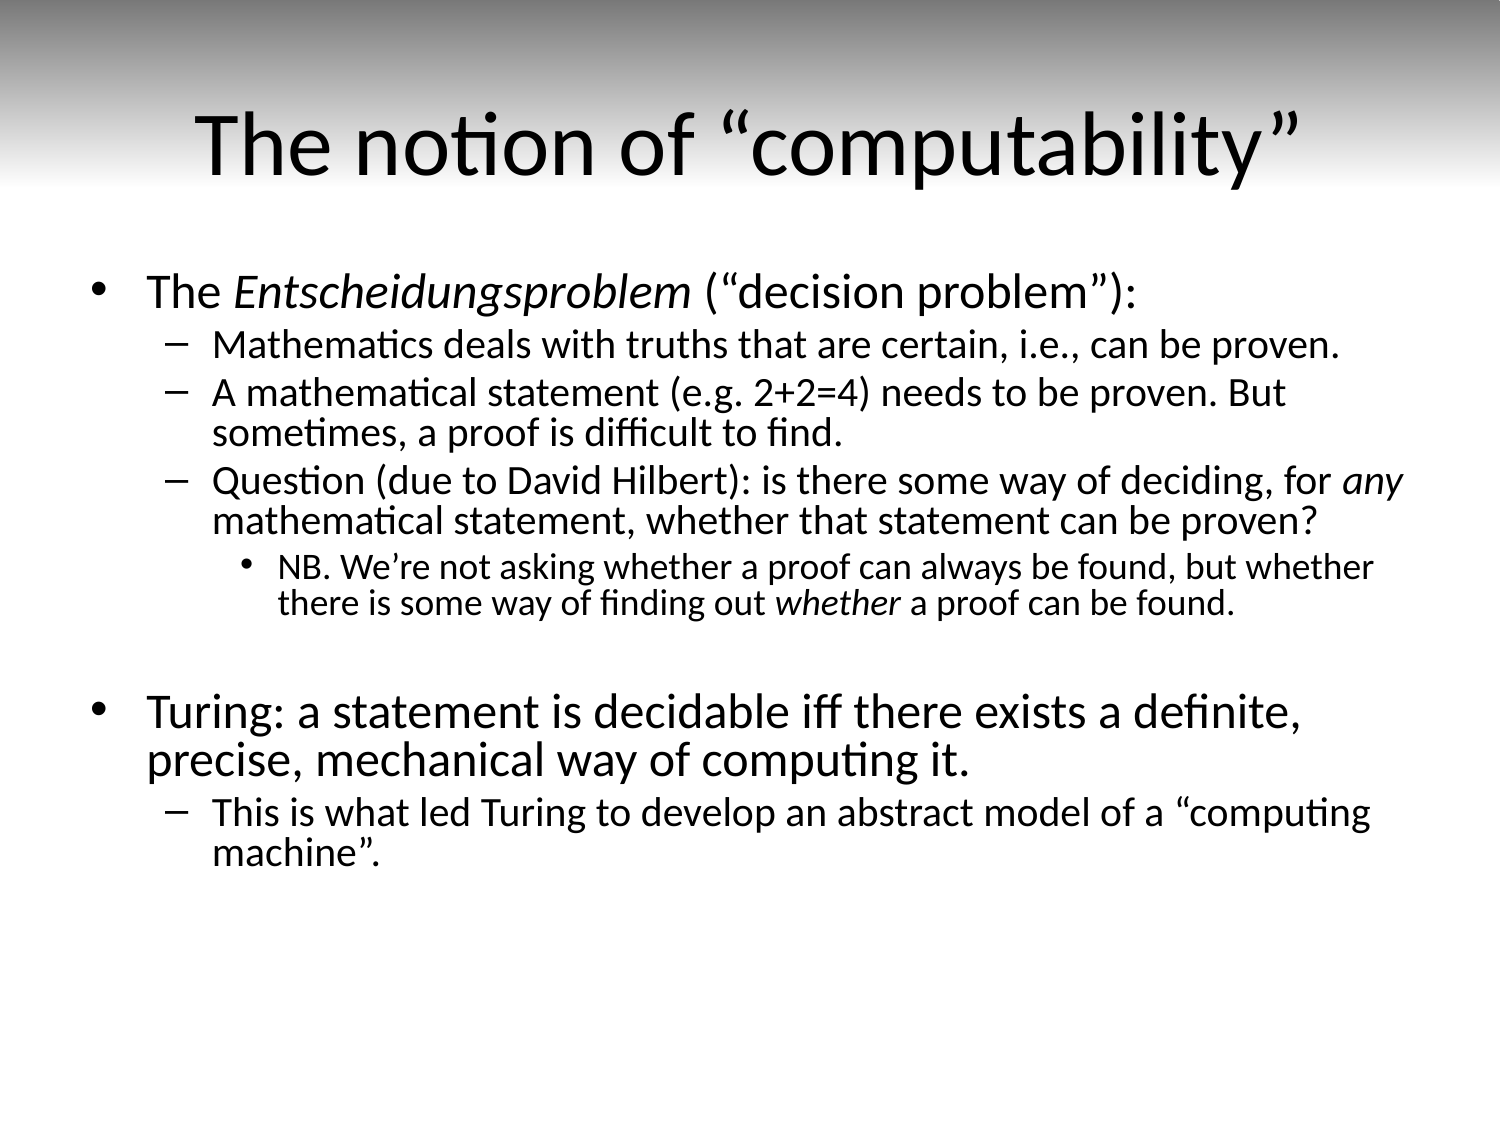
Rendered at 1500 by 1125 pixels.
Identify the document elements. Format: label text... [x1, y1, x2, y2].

list The Entscheidungsproblem (“decision problem”): Mathematics deals with truths that are certain, i.e., can be proven. A mathematical statement (e.g. 2+2=4) needs to be proven. But sometimes, a proof is difficult to find. Question (due to David Hilbert): is there some way of deciding, for any mathematical statement, whether that statement can be proven? NB. We’re not asking whether a proof can always be found, but whether there is some way of finding out whether a proof can be found. Turing: a statement is decidable iff there exists a definite, precise, mechanical way of computing it. This is what led Turing to develop an abstract model of a “computing machine”. [74, 262, 1426, 1006]
title The notion of “computability” [74, 44, 1426, 233]
